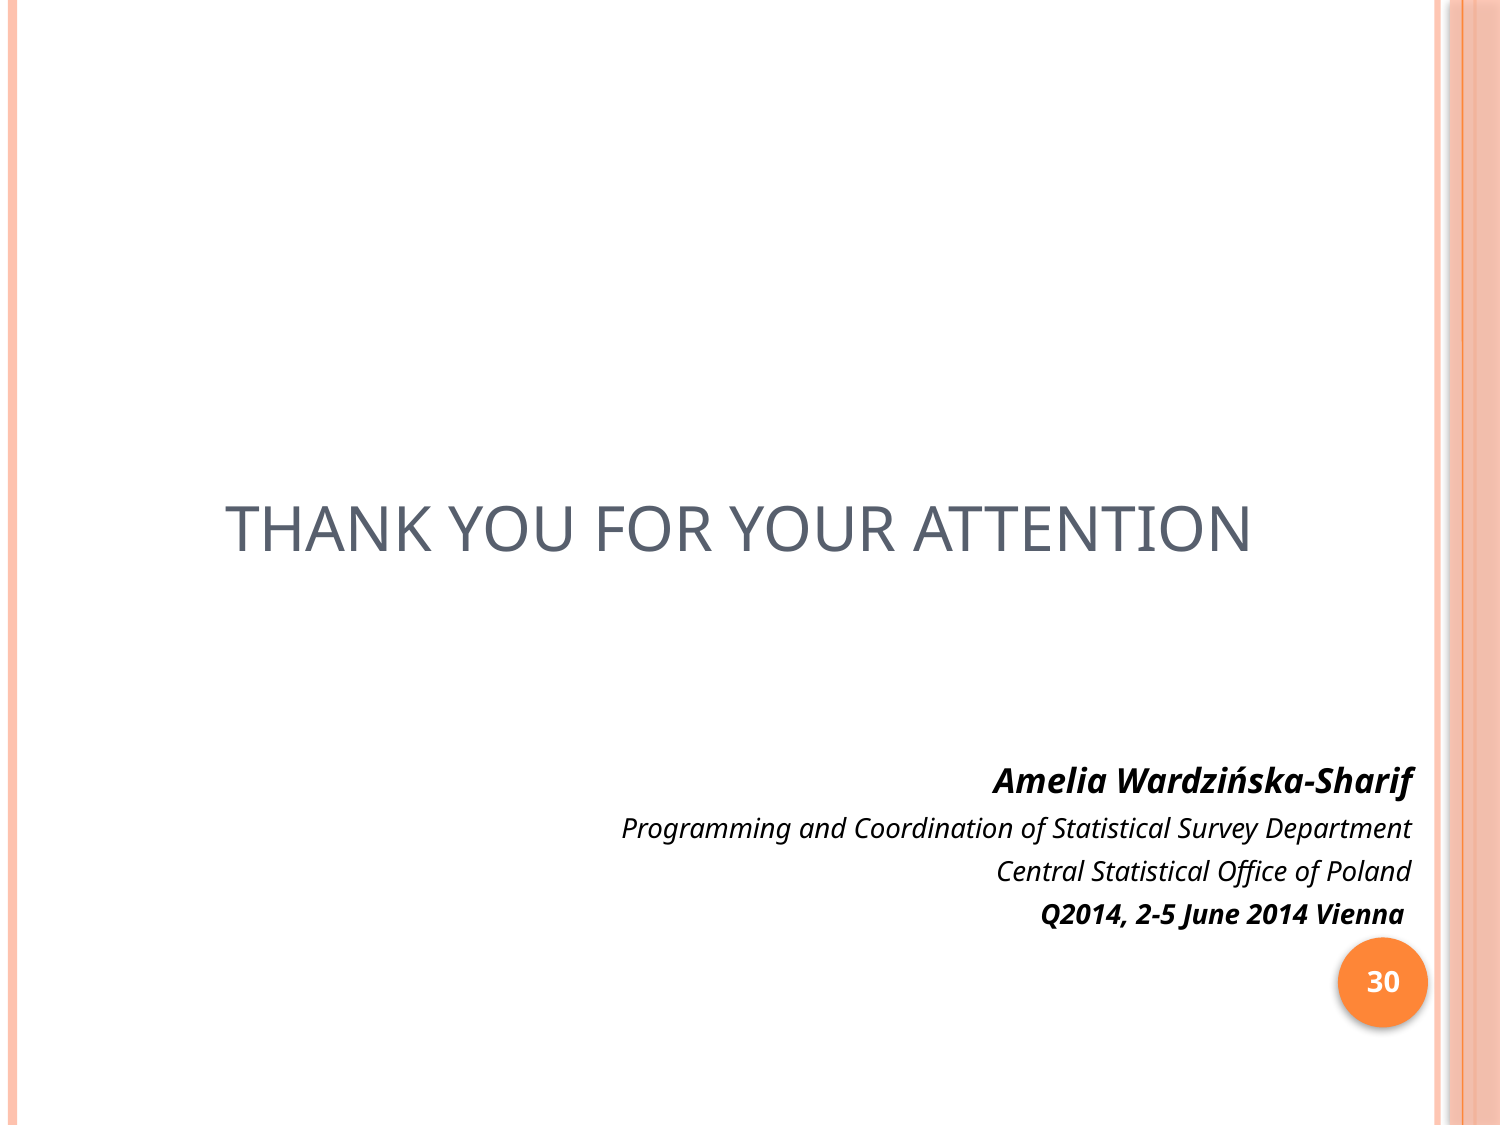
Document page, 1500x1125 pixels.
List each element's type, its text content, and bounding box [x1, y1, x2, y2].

slide_number 30 [1333, 940, 1434, 1027]
title Thank You For Your Attention [64, 408, 1415, 572]
list Amelia Wardzińska-Sharif Programming and Coordination of Statistical Survey Department Central Statistical Office of Poland Q2014, 2-5 June 2014 Vienna [76, 751, 1427, 940]
